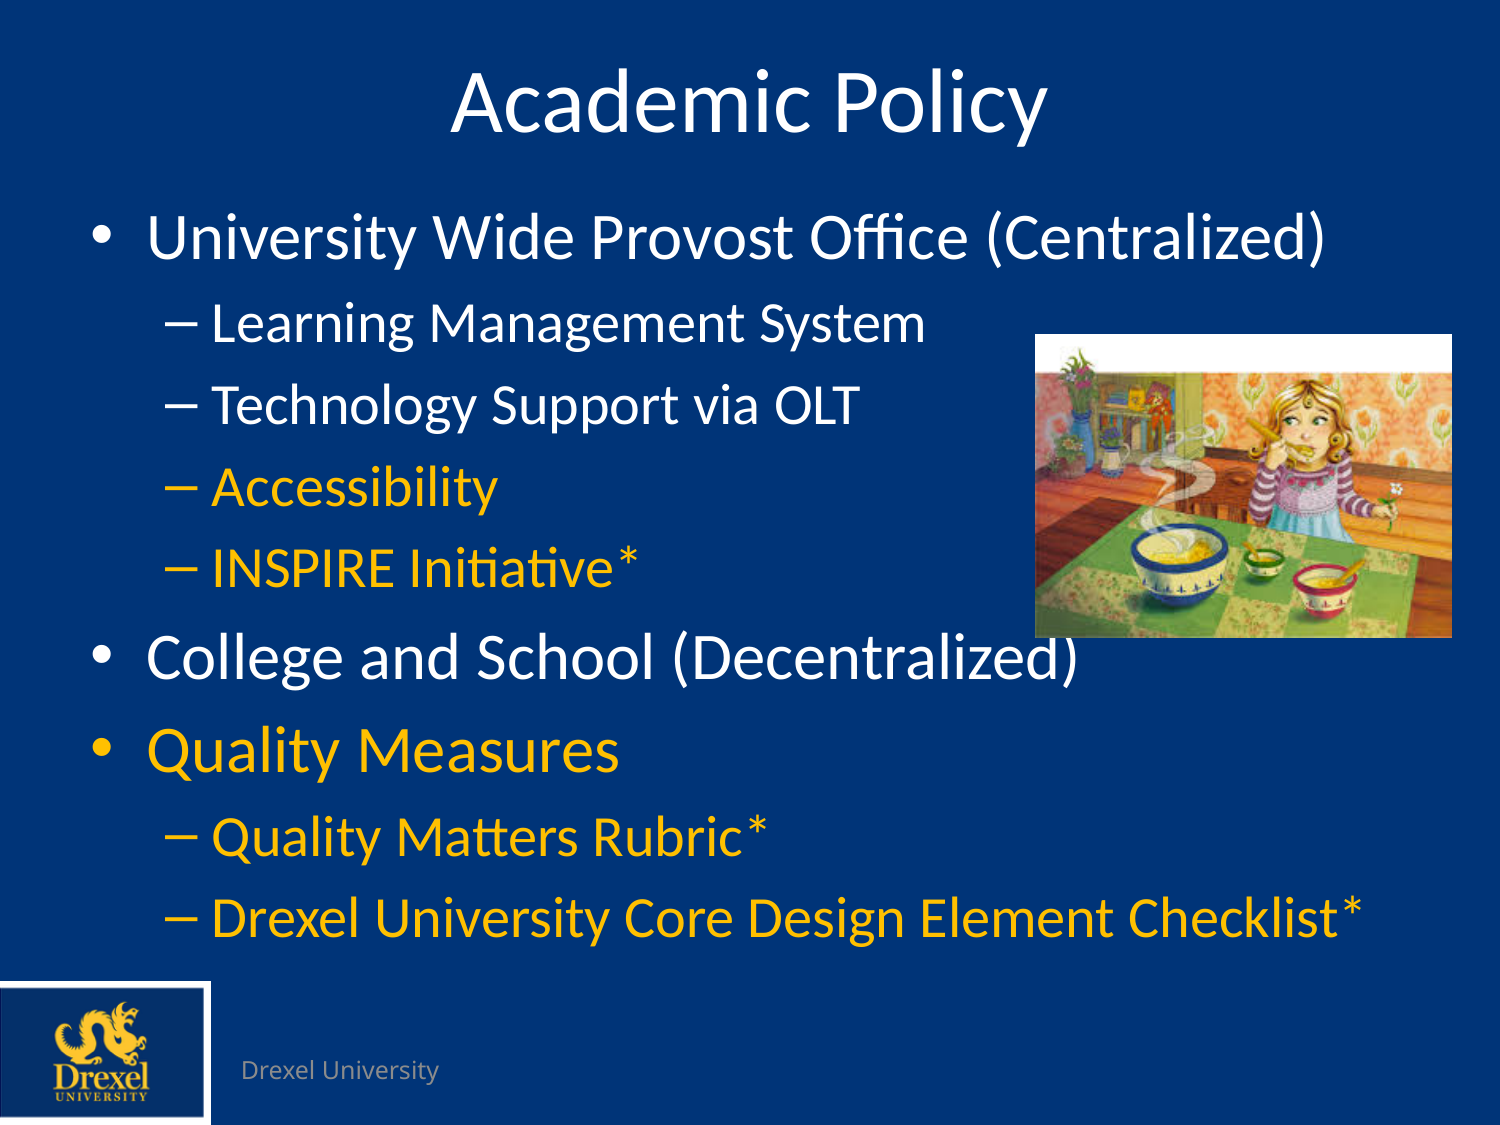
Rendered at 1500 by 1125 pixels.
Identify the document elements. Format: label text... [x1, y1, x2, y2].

slide_number Drexel University [225, 1039, 576, 1100]
picture [1035, 334, 1452, 639]
picture [0, 980, 211, 1125]
title Academic Policy [75, 2, 1425, 185]
list University Wide Provost Office (Centralized) Learning Management System Technology Support via OLT Accessibility INSPIRE Initiative* College and School (Decentralized) Quality Measures Quality Matters Rubric* Drexel University Core Design Element Checklist* [75, 185, 1425, 1001]
